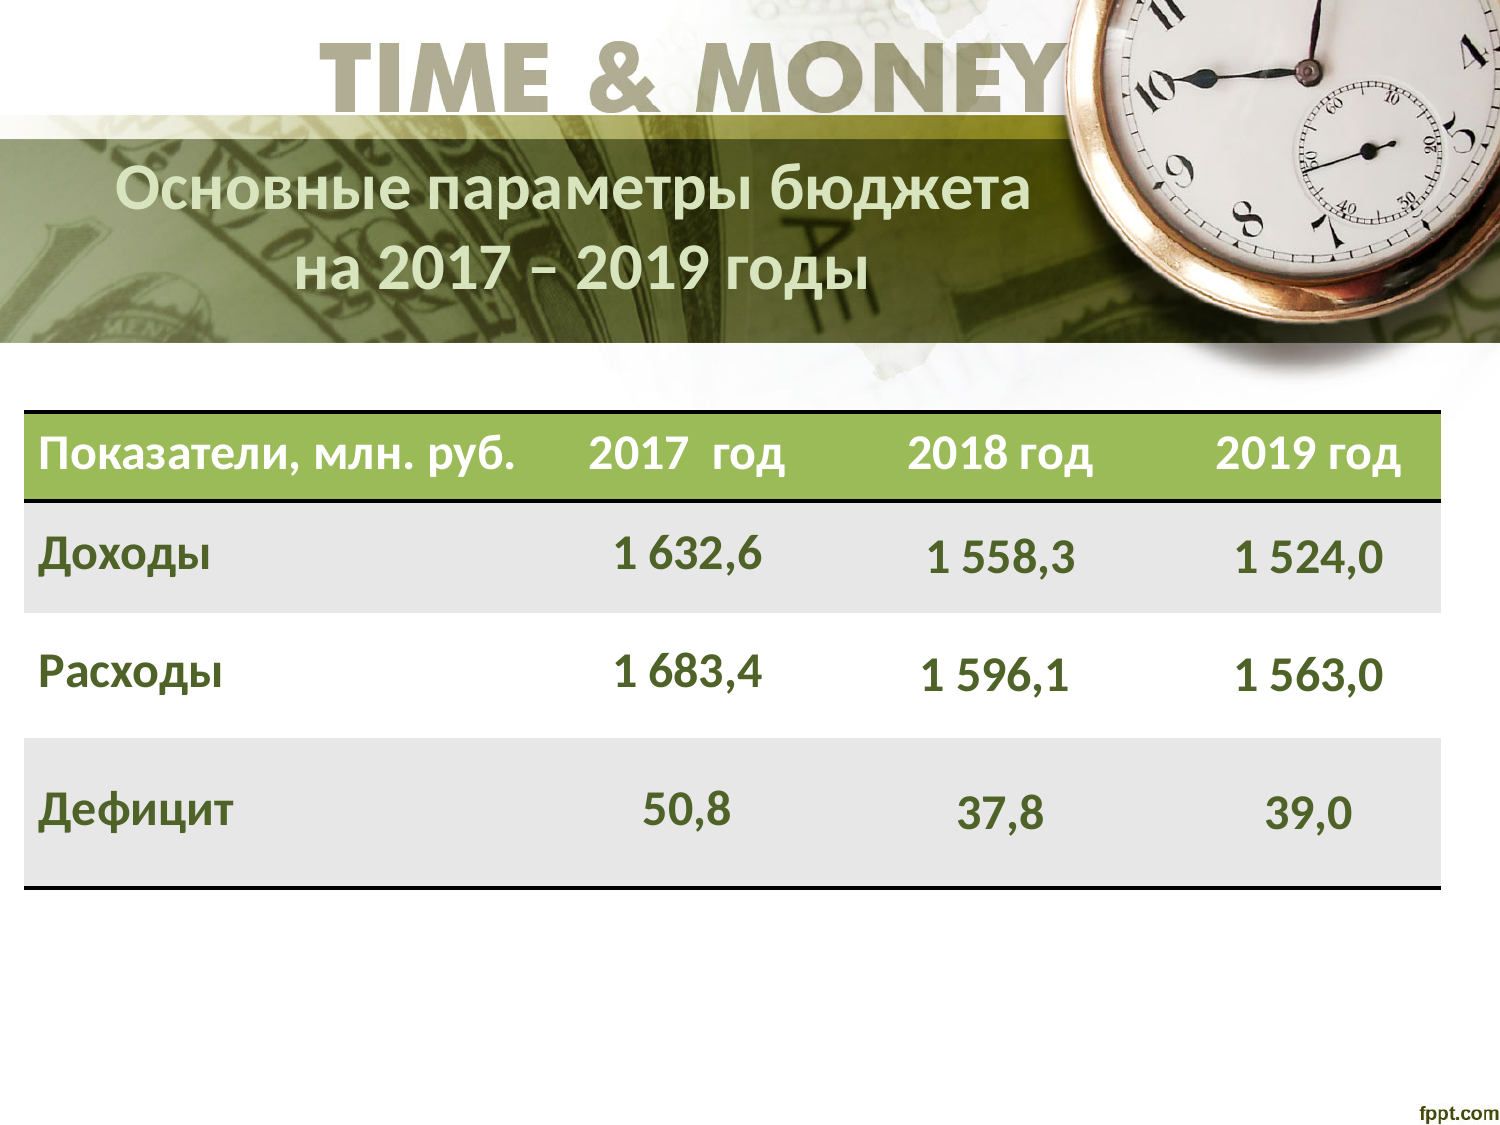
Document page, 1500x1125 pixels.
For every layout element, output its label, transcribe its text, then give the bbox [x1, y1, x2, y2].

table_cell 1 563,0 [1176, 613, 1441, 738]
table_cell 1 596,1 [825, 613, 1176, 738]
table_cell 50,8 [550, 738, 825, 886]
table_header 2018 год [825, 414, 1176, 499]
table_header Показатели, млн. руб. [24, 414, 550, 499]
title Основные параметры бюджета на 2017 – 2019 годы [0, 111, 1201, 335]
table_cell 39,0 [1176, 738, 1441, 886]
table_cell 1 683,4 [550, 613, 825, 738]
table_cell Доходы [24, 503, 550, 613]
table_header 2017 год [550, 414, 825, 499]
table_cell 37,8 [825, 738, 1176, 886]
table_cell 1 558,3 [825, 503, 1176, 613]
table_cell Дефицит [24, 738, 550, 886]
picture [0, 0, 1500, 1125]
table_header 2019 год [1176, 414, 1441, 499]
table_cell Расходы [24, 613, 550, 738]
table_cell 1 524,0 [1176, 503, 1441, 613]
table_cell 1 632,6 [550, 503, 825, 613]
